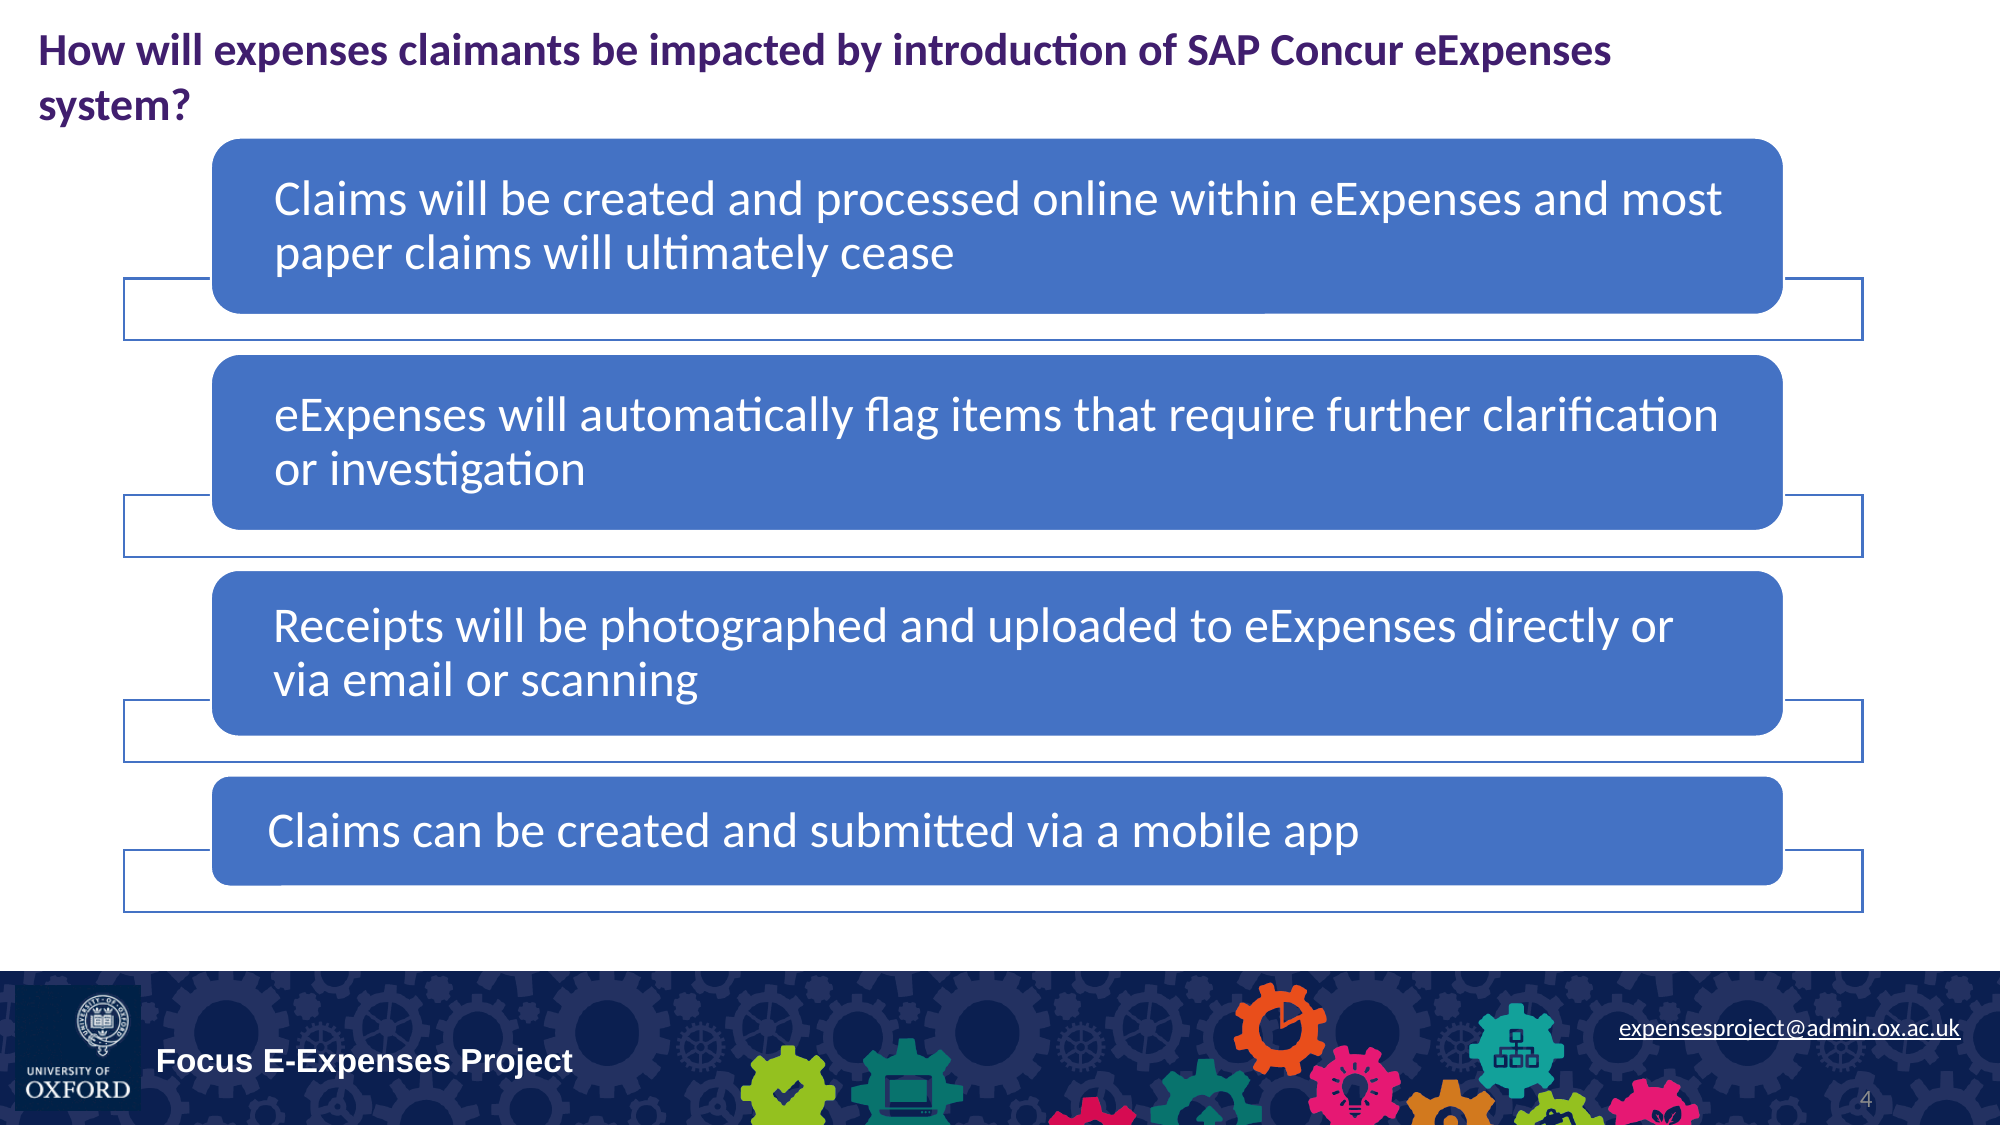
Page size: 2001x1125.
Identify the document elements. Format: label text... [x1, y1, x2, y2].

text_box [123, 133, 1863, 917]
text_box How will expenses claimants be impacted by introduction of SAP Concur eExpenses system? [23, 11, 1748, 137]
picture [0, 971, 2000, 1125]
